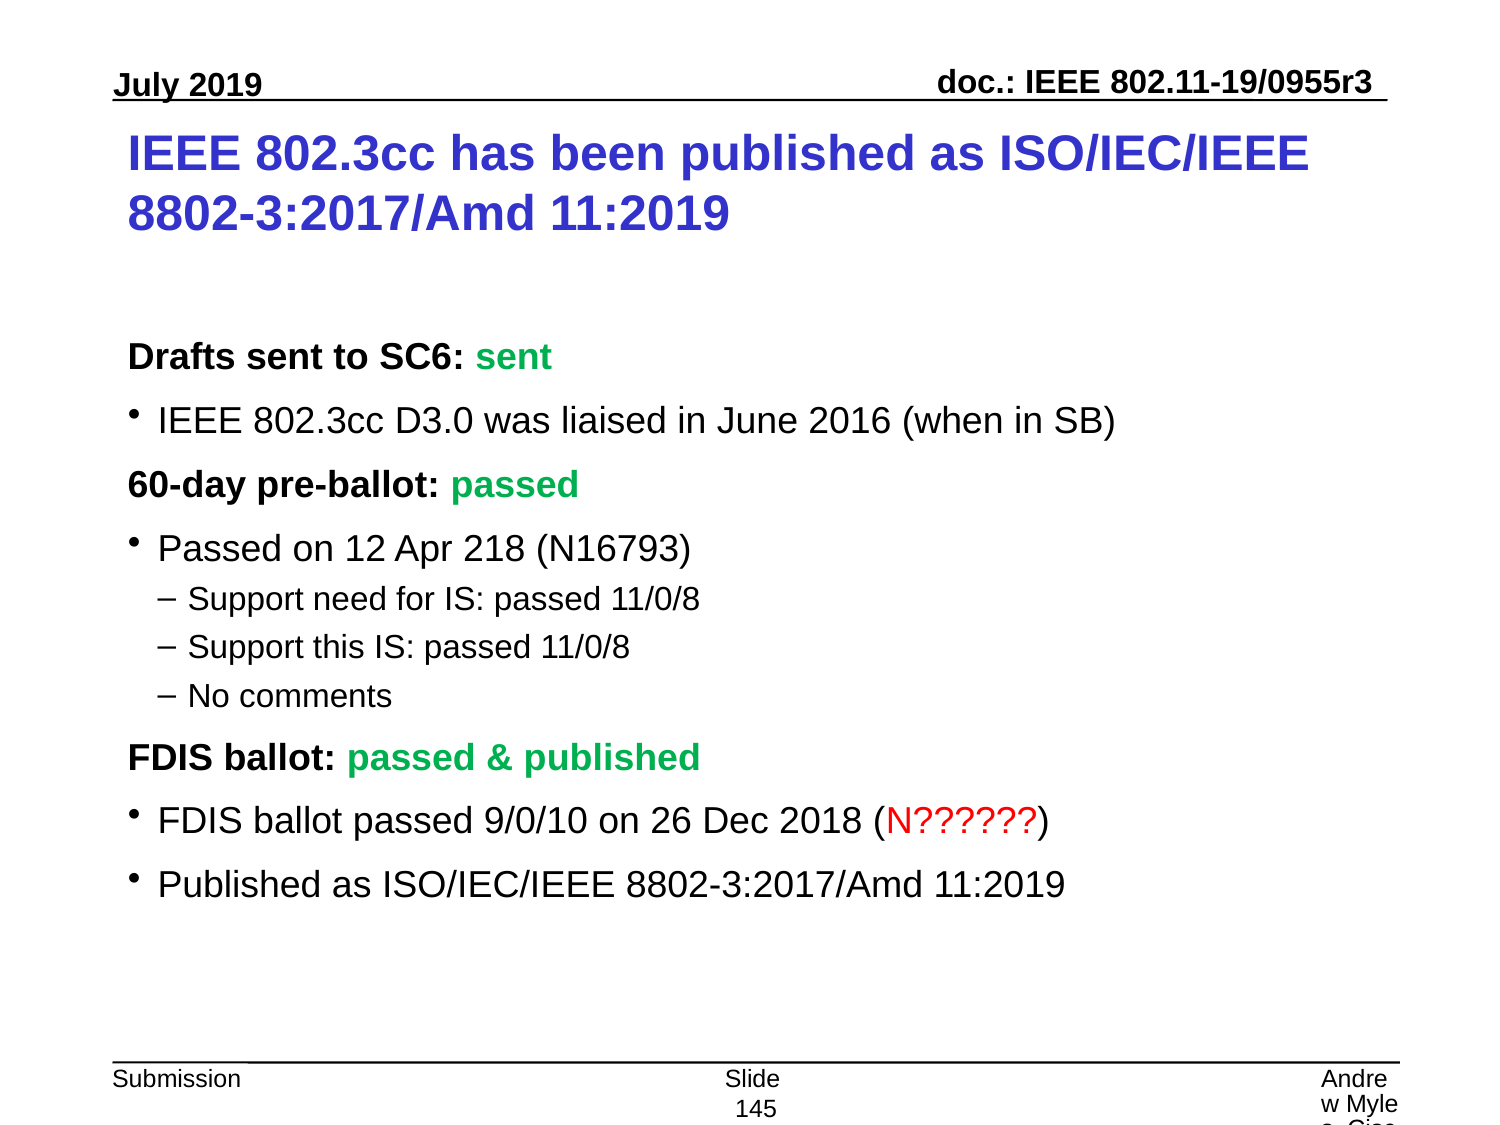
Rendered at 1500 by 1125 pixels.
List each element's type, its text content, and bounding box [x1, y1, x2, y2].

list Drafts sent to SC6: sent IEEE 802.3cc D3.0 was liaised in June 2016 (when in SB) 60-day pre-ballot: passed Passed on 12 Apr 218 (N16793) Support need for IS: passed 11/0/8 Support this IS: passed 11/0/8 No comments FDIS ballot: passed & published FDIS ballot passed 9/0/10 on 26 Dec 2018 (N??????) Published as ISO/IEC/IEEE 8802-3:2017/Amd 11:2019 [112, 324, 1388, 1000]
title IEEE 802.3cc has been published as ISO/IEC/IEEE 8802-3:2017/Amd 11:2019 [112, 112, 1388, 288]
footer Andrew Myles, Cisco [1320, 1061, 1402, 1093]
slide_number Slide 145 [709, 1061, 803, 1093]
